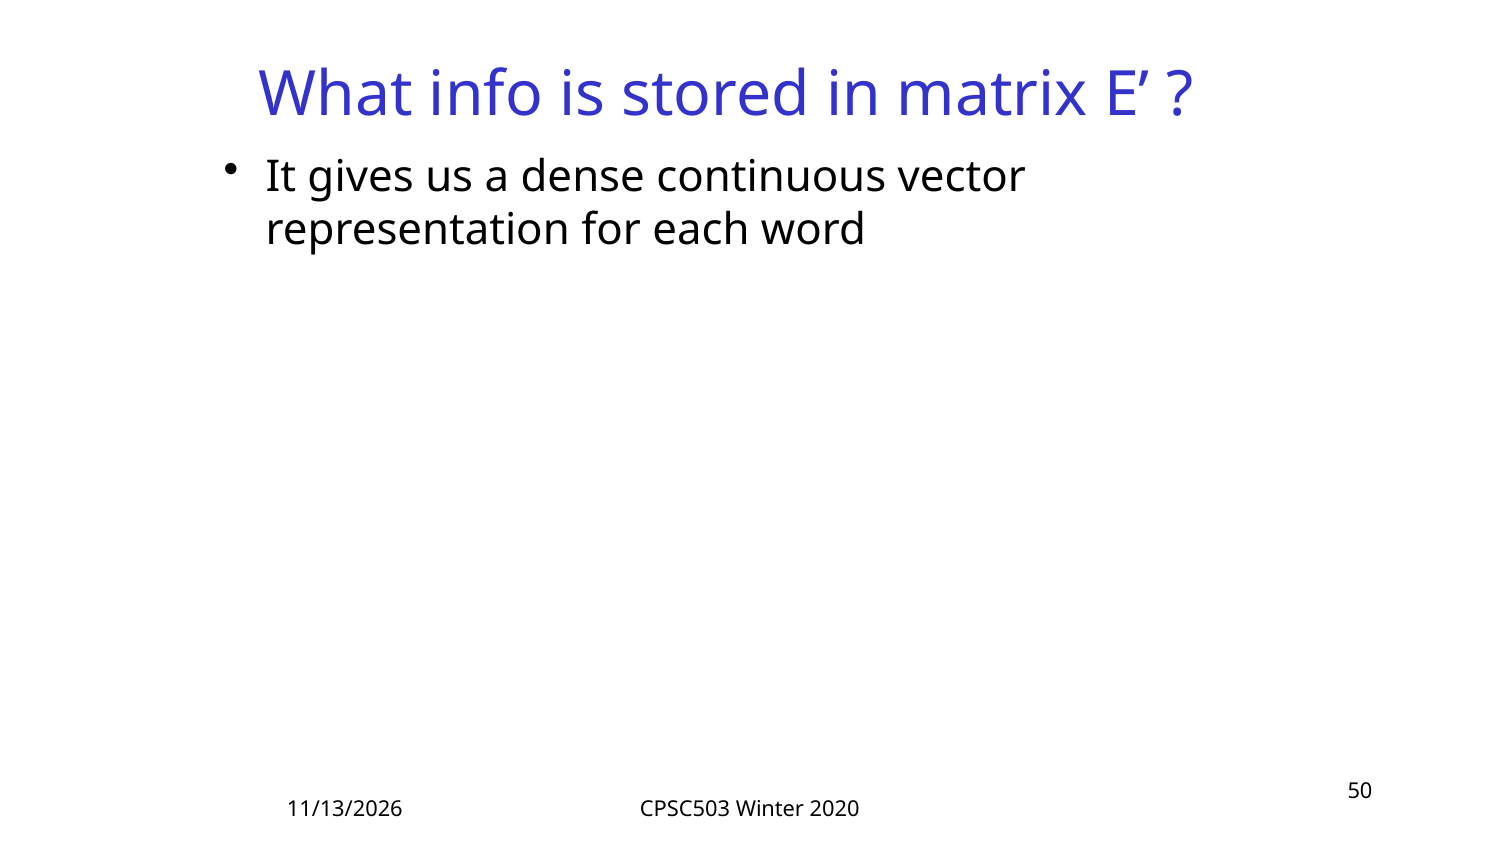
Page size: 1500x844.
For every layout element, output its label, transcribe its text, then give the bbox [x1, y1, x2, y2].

slide_number 50 [1074, 768, 1388, 826]
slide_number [271, 787, 507, 844]
title What info is stored in matrix E’ ? [206, 20, 1248, 162]
footer CPSC503 Winter 2020 [571, 787, 929, 844]
list It gives us a dense continuous vector representation for each word [208, 140, 1294, 713]
